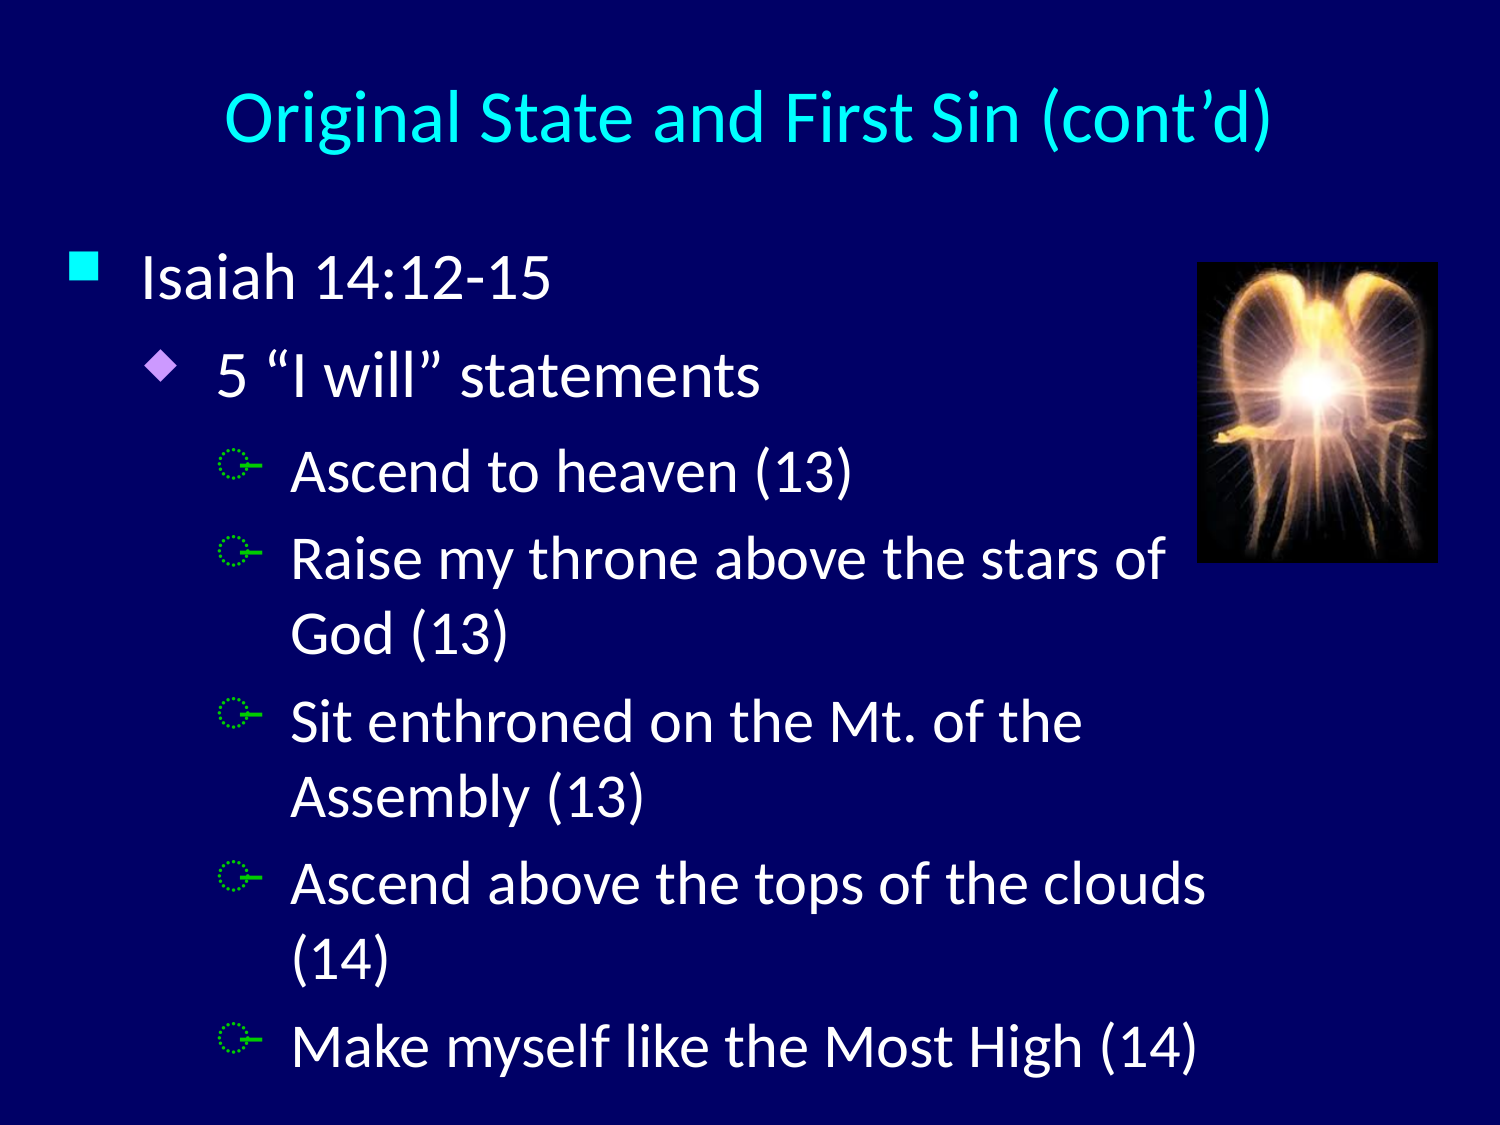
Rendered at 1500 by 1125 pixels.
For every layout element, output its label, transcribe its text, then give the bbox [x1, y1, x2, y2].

text_box Original State and First Sin (cont’d) [112, 37, 1388, 188]
picture [1197, 262, 1438, 563]
list Isaiah 14:12-15 5 “I will” statements Ascend to heaven (13) Raise my throne above the stars of God (13) Sit enthroned on the Mt. of the Assembly (13) Ascend above the tops of the clouds (14) Make myself like the Most High (14) [49, 224, 1226, 995]
